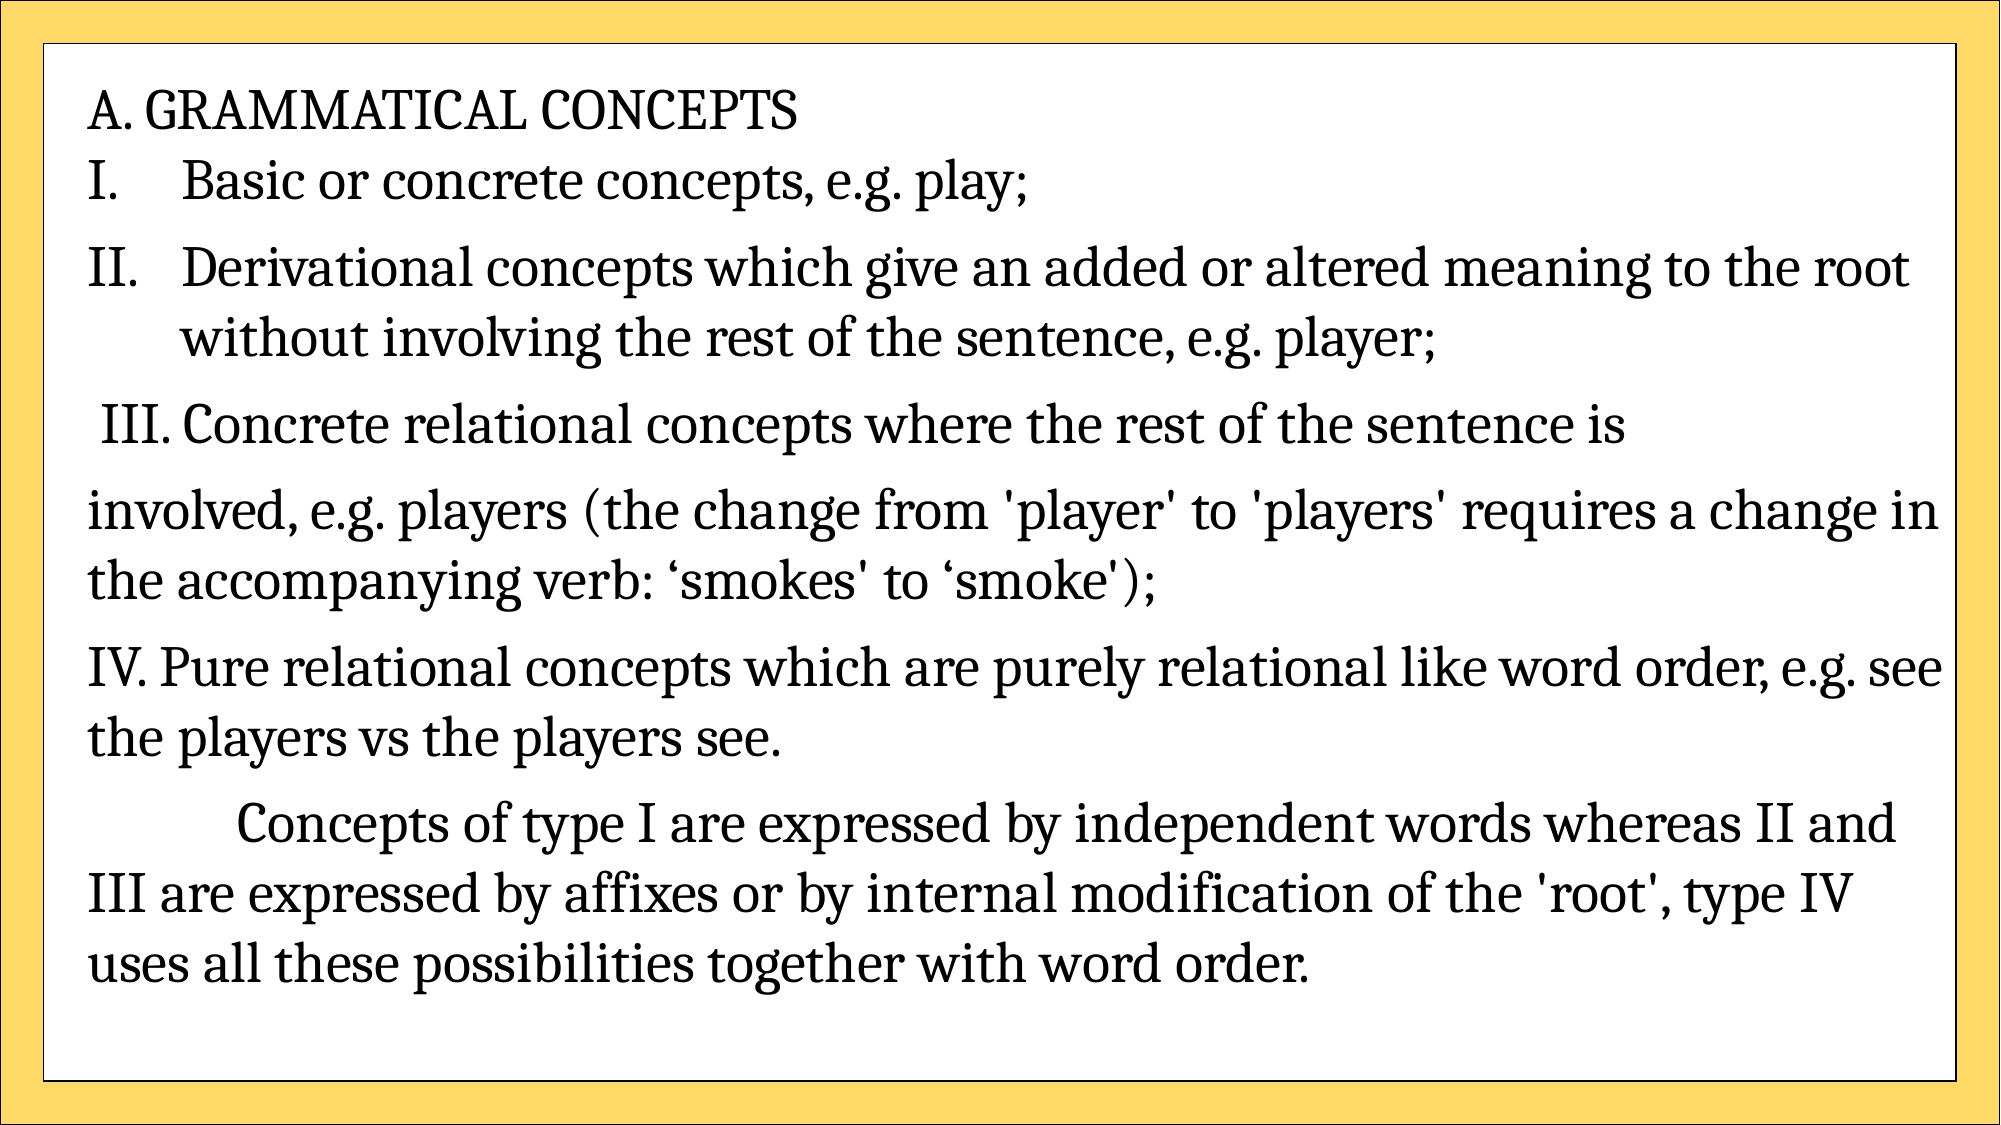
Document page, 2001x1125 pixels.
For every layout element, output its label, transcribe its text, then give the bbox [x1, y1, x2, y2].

text_box A. GRAMMATICAL CONCEPTS Basic or concrete concepts, e.g. play; Derivational concepts which give an added or altered meaning to the root without involving the rest of the sentence, e.g. player; III. Concrete relational concepts where the rest of the sentence is involved, e.g. players (the change from 'player' to 'players' requires a change in the accompanying verb: ‘smokes' to ‘smoke'); IV. Pure relational concepts which are purely relational like word order, e.g. see the players vs the players see. Concepts of type I are expressed by independent words whereas II and III are expressed by affixes or by internal modification of the 'root', type IV uses all these possibilities together with word order. [72, 64, 1964, 1125]
text_box [0, 0, 2000, 1125]
